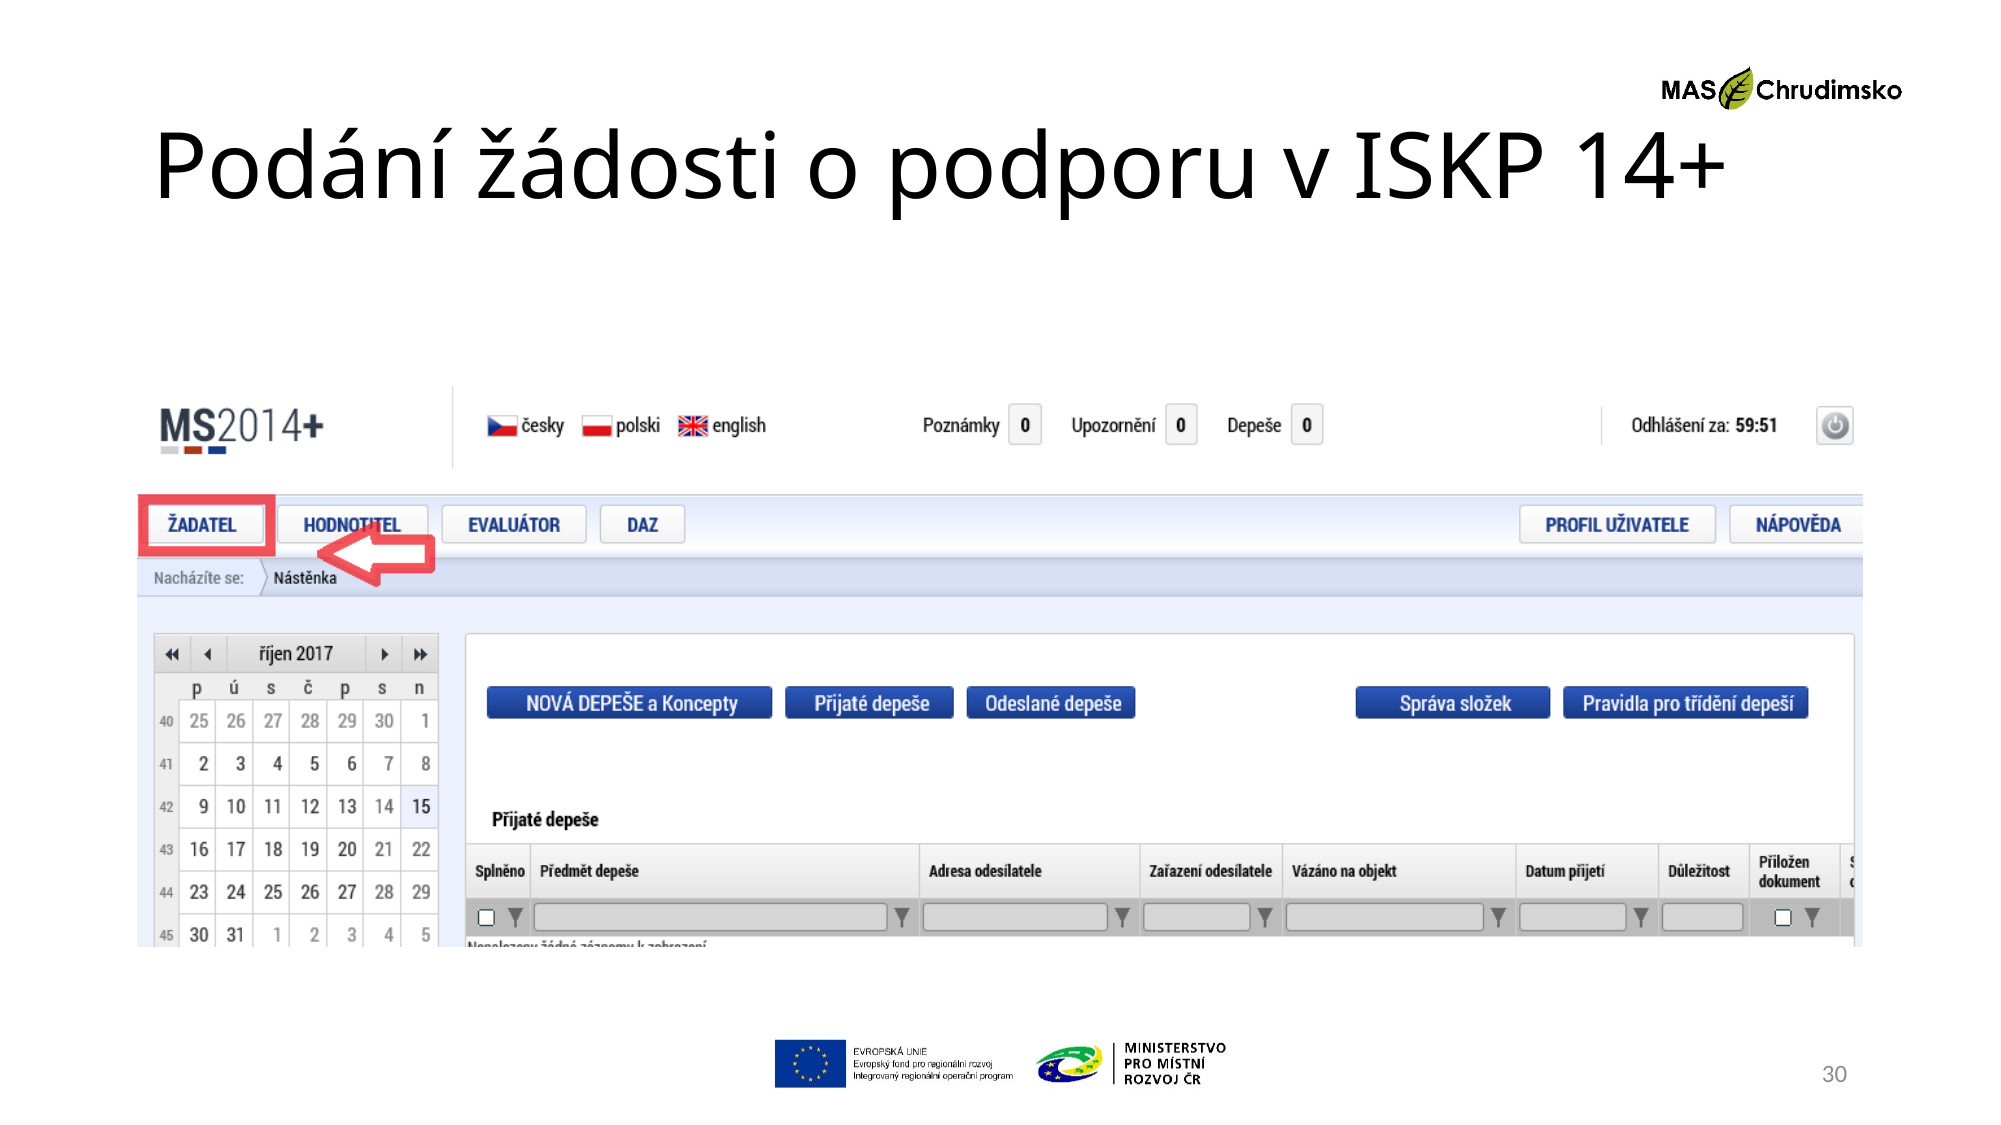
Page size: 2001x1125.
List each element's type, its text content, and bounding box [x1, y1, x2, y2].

title Podání žádosti o podporu v ISKP 14+ [137, 59, 1863, 278]
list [137, 365, 1863, 947]
slide_number 30 [1412, 1042, 1863, 1103]
picture [1641, 59, 1922, 116]
picture [759, 1023, 1241, 1103]
